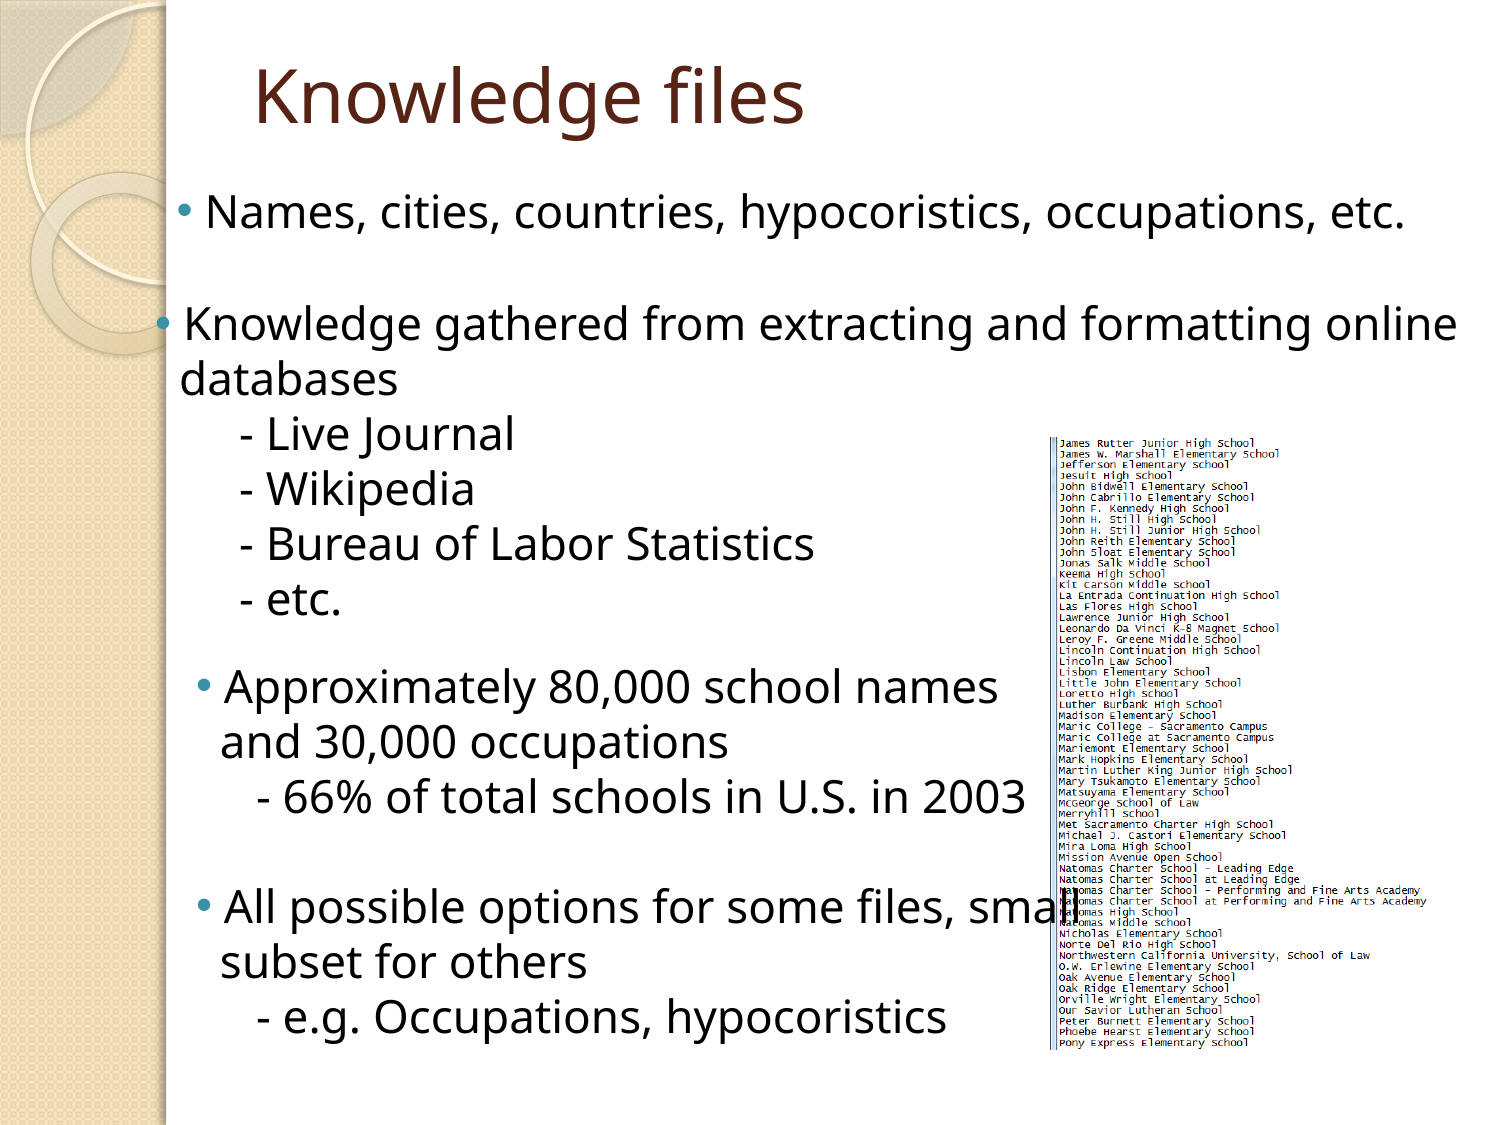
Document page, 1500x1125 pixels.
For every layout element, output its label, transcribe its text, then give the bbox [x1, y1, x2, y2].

text_box Knowledge gathered from extracting and formatting online databases - Live Journal - Wikipedia - Bureau of Labor Statistics - etc. [140, 287, 1486, 742]
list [1049, 437, 1450, 1051]
text_box Names, cities, countries, hypocoristics, occupations, etc. [161, 174, 1422, 287]
text_box Approximately 80,000 school names and 30,000 occupations - 66% of total schools in U.S. in 2003 All possible options for some files, small subset for others - e.g. Occupations, hypocoristics [181, 742, 1110, 1125]
title Knowledge files [237, 0, 1468, 188]
